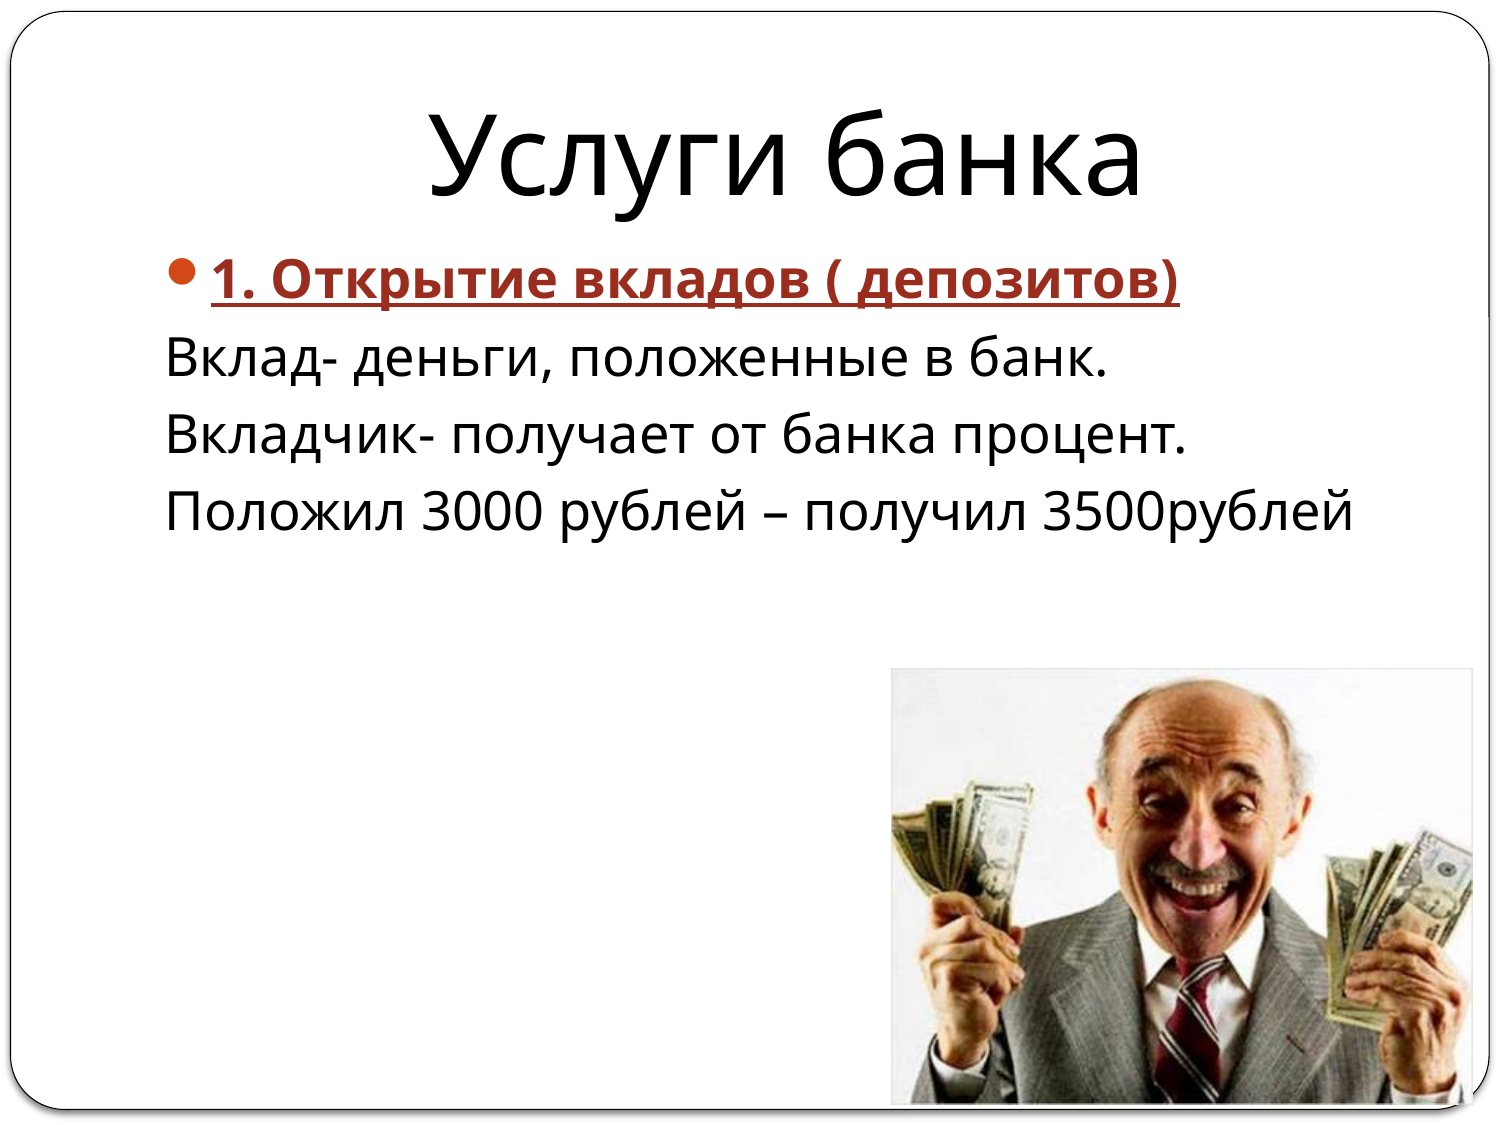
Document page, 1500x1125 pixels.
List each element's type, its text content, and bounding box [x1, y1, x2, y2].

list 1. Открытие вкладов ( депозитов) Вклад- деньги, положенные в банк. Вкладчик- получает от банка процент. Положил 3000 рублей – получил 3500рублей [150, 237, 1425, 988]
title Услуги банка [150, 45, 1425, 233]
picture [891, 668, 1473, 1105]
